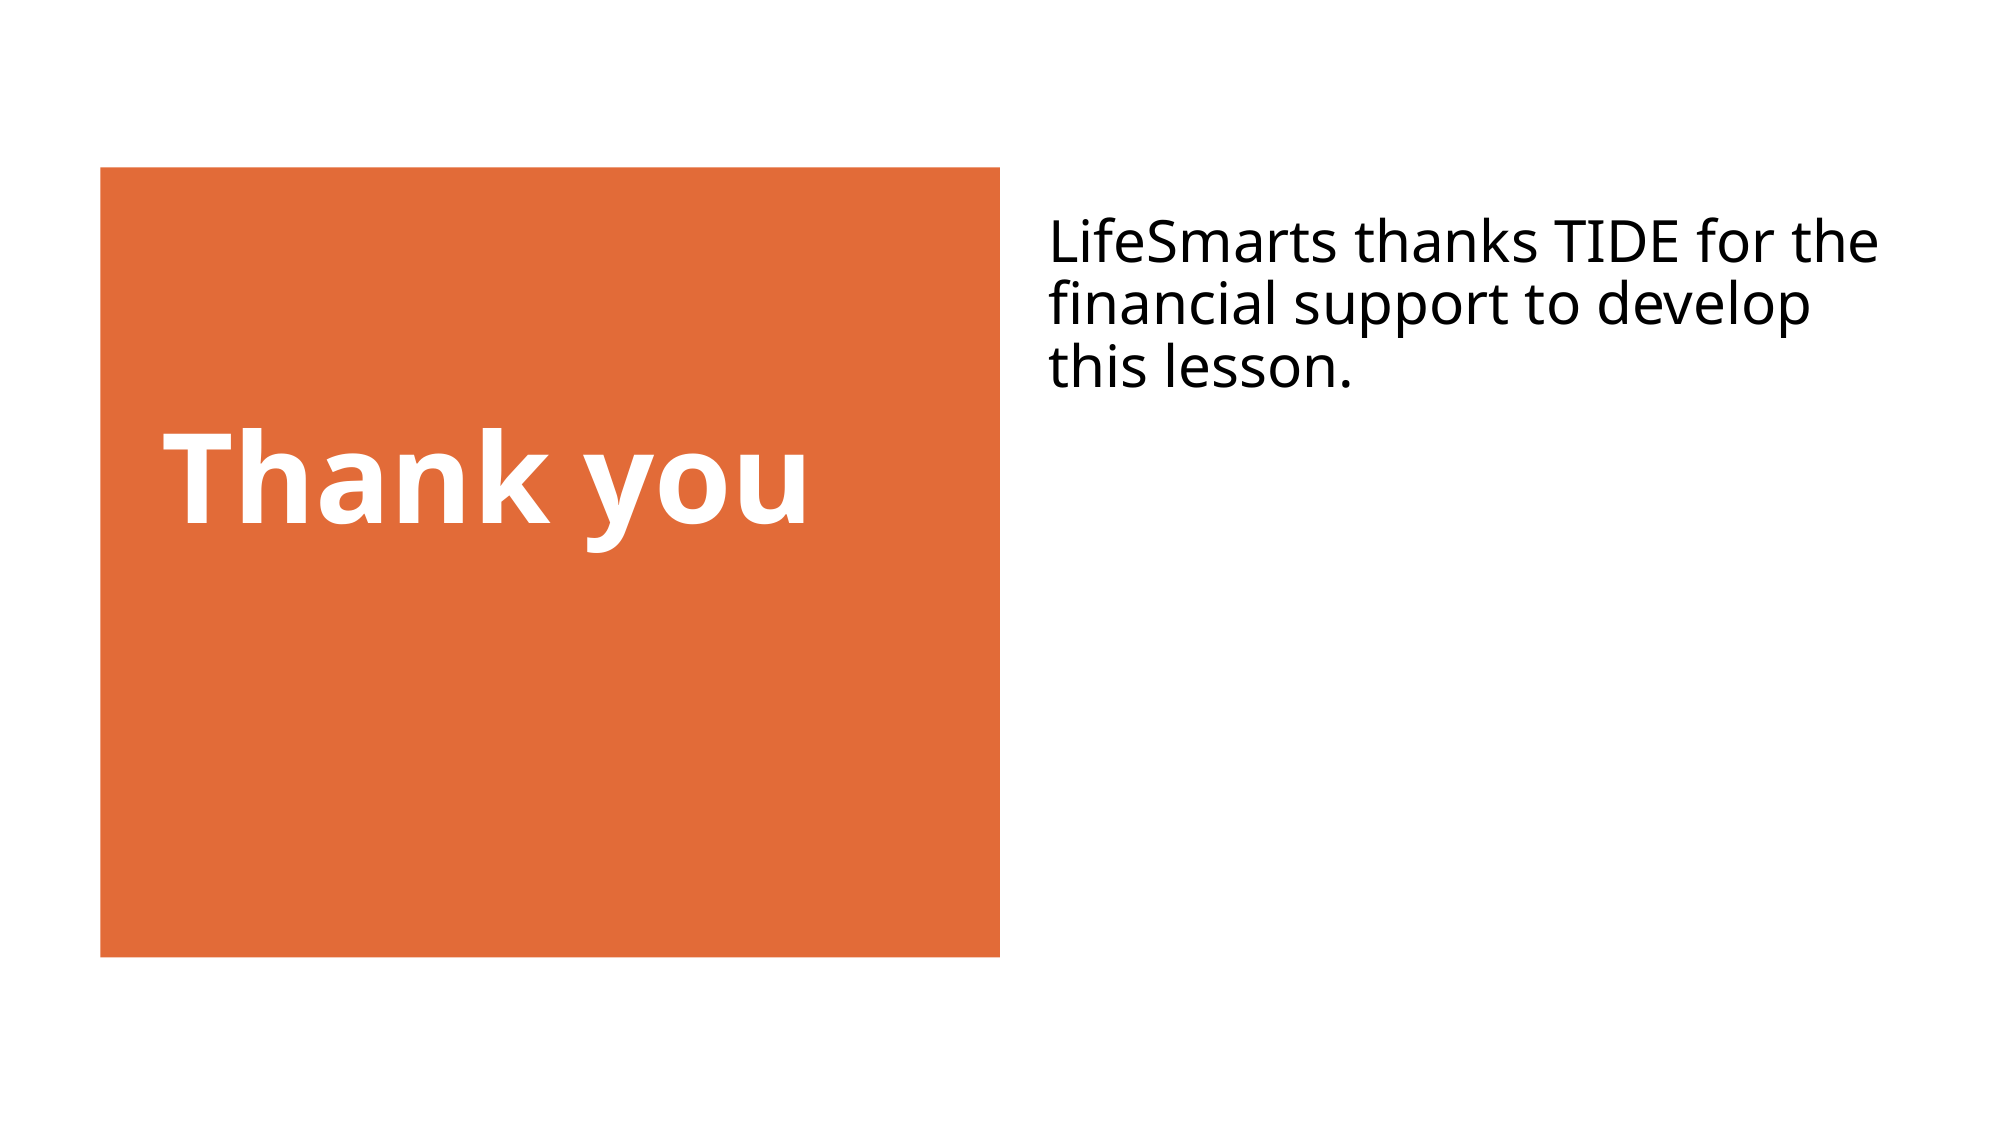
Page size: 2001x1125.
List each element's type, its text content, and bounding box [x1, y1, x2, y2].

text_box [99, 166, 1001, 958]
text_box LifeSmarts thanks TIDE for the financial support to develop this lesson. [1033, 204, 1915, 958]
text_box Thank you [145, 204, 950, 762]
